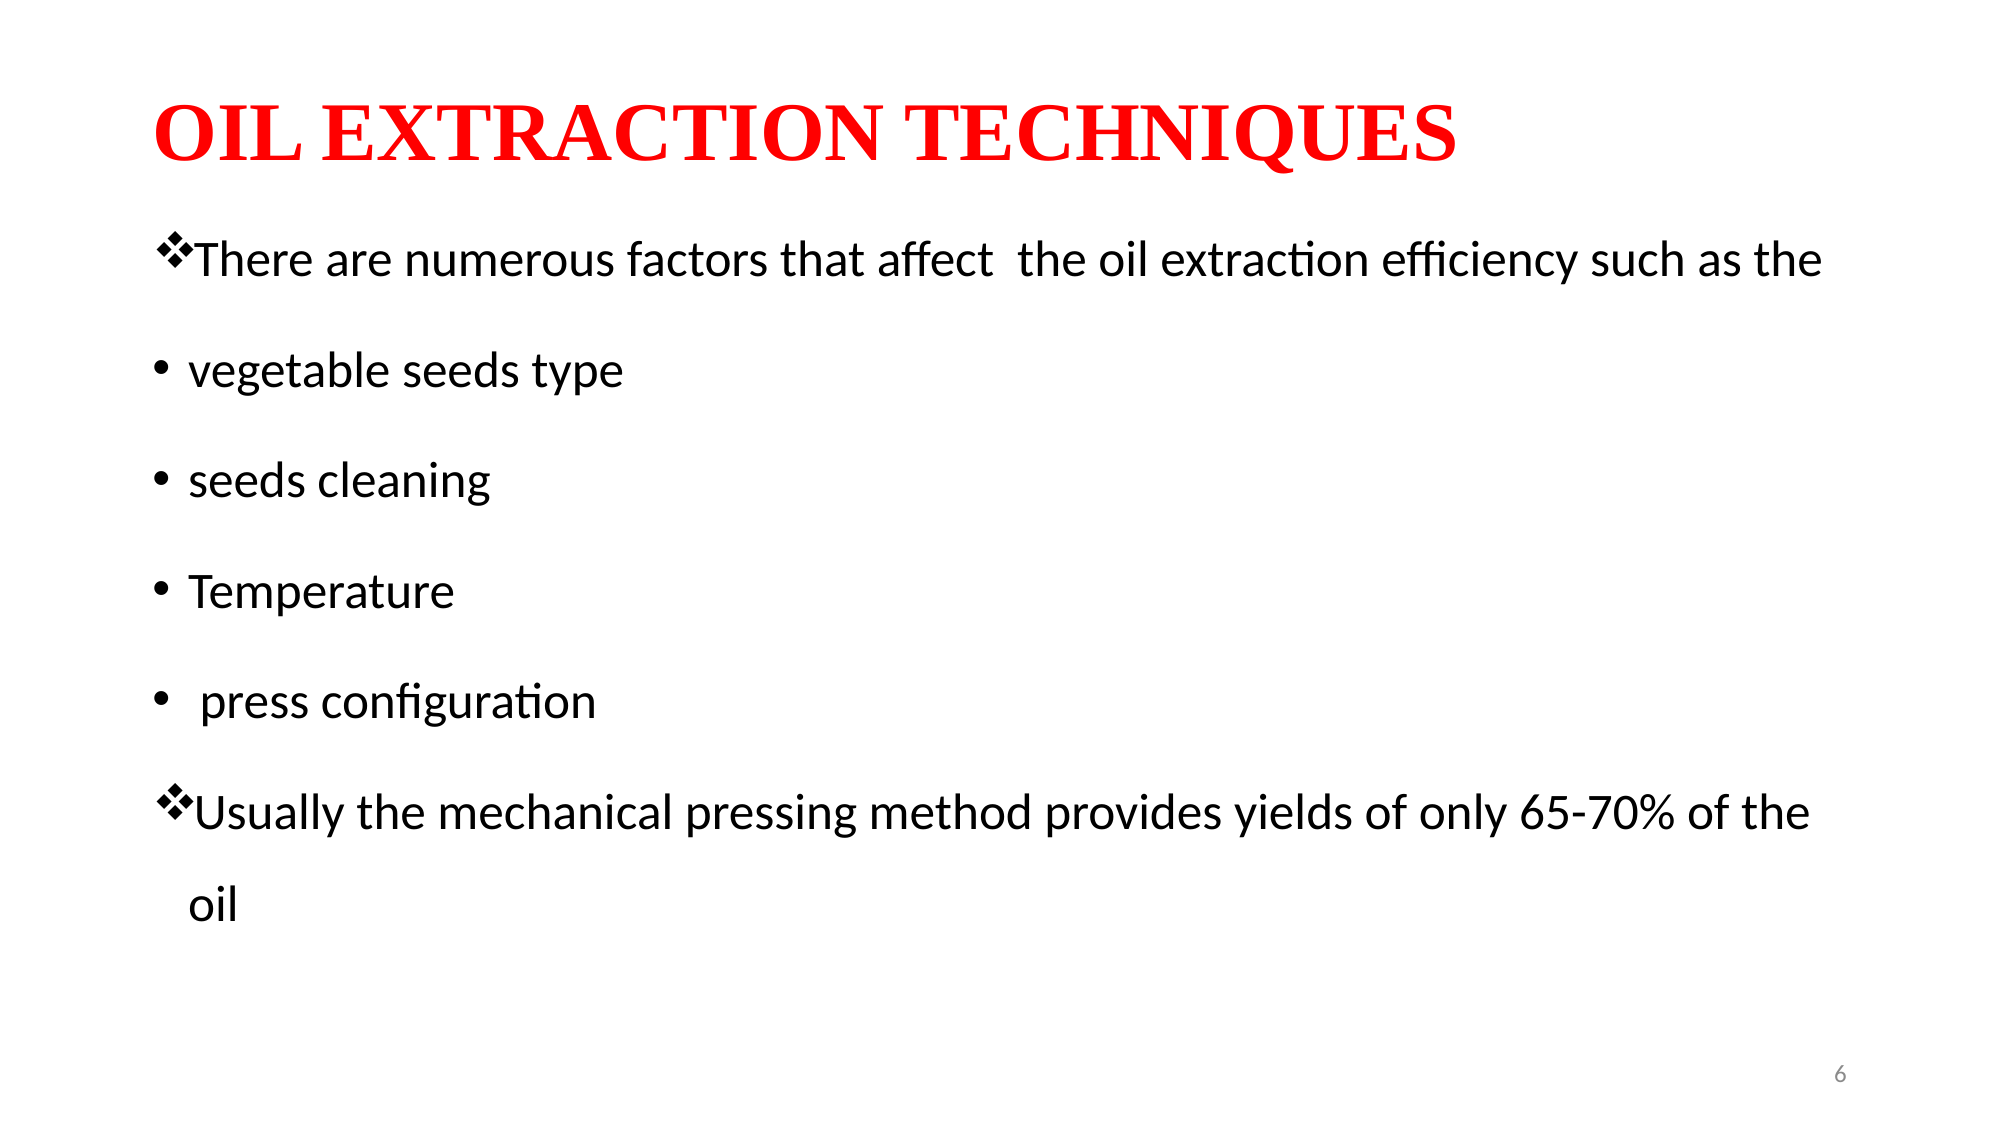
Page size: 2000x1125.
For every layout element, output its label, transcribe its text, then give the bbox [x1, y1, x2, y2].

slide_number 6 [1412, 1042, 1862, 1103]
title OIL EXTRACTION TECHNIQUES [137, 24, 1862, 187]
list There are numerous factors that affect the oil extraction efficiency such as the vegetable seeds type seeds cleaning Temperature press configuration Usually the mechanical pressing method provides yields of only 65-70% of the oil [137, 187, 1862, 1014]
